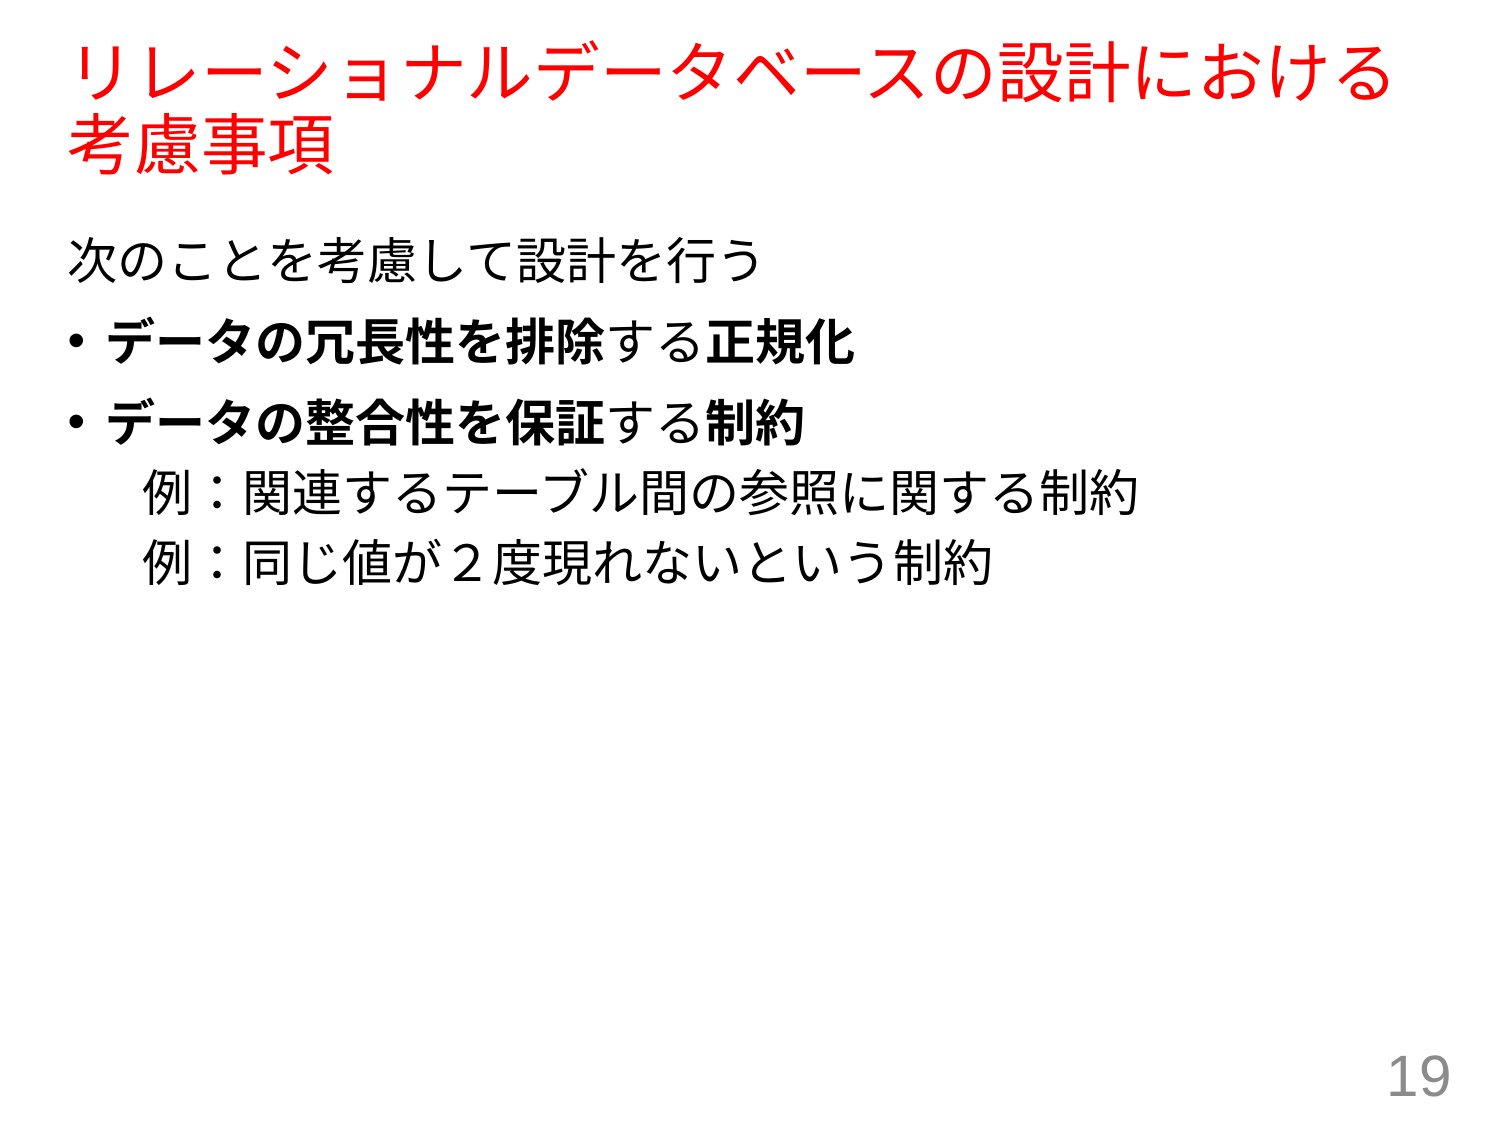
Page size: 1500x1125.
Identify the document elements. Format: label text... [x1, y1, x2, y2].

slide_number 19 [1129, 1042, 1467, 1103]
title リレーショナルデータベースの設計における考慮事項 [52, 28, 1441, 195]
list 次のことを考慮して設計を行う データの冗長性を排除する正規化 データの整合性を保証する制約 例：関連するテーブル間の参照に関する制約 例：同じ値が２度現れないという制約 [52, 221, 1441, 1014]
